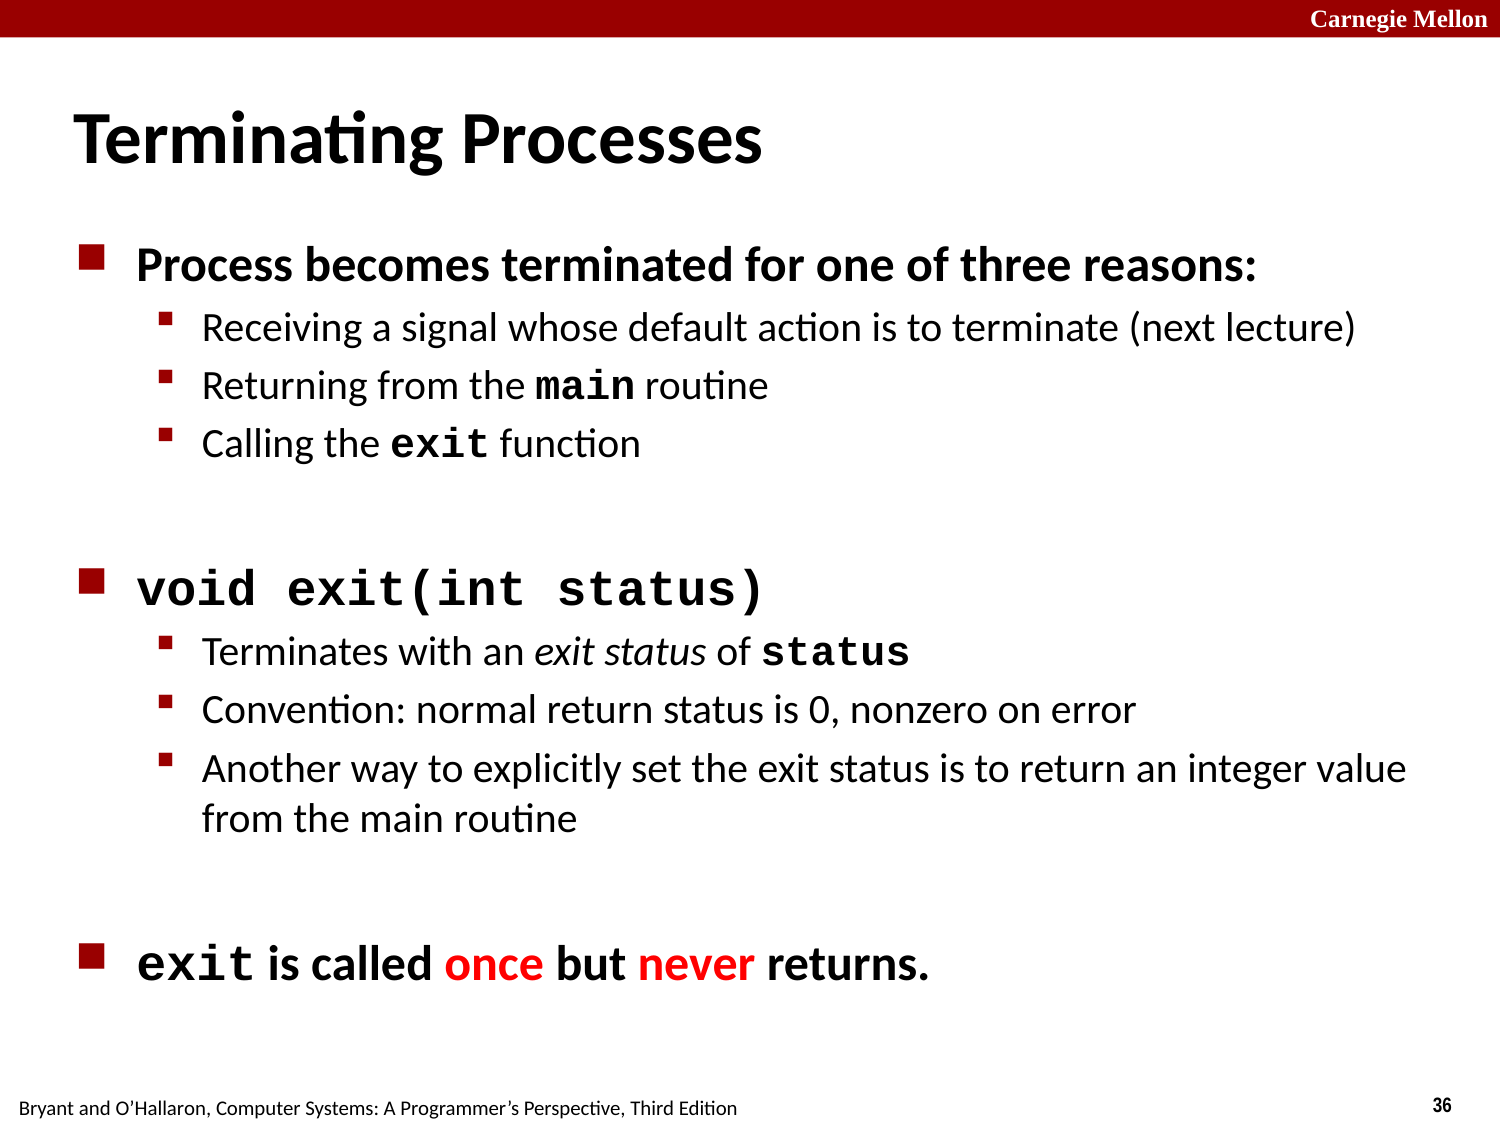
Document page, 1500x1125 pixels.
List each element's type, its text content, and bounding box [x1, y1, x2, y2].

title Terminating Processes [58, 71, 1305, 197]
list Process becomes terminated for one of three reasons: Receiving a signal whose default action is to terminate (next lecture) Returning from the main routine Calling the exit function void exit(int status) Terminates with an exit status of status Convention: normal return status is 0, nonzero on error Another way to explicitly set the exit status is to return an integer value from the main routine exit is called once but never returns. [64, 223, 1488, 1059]
